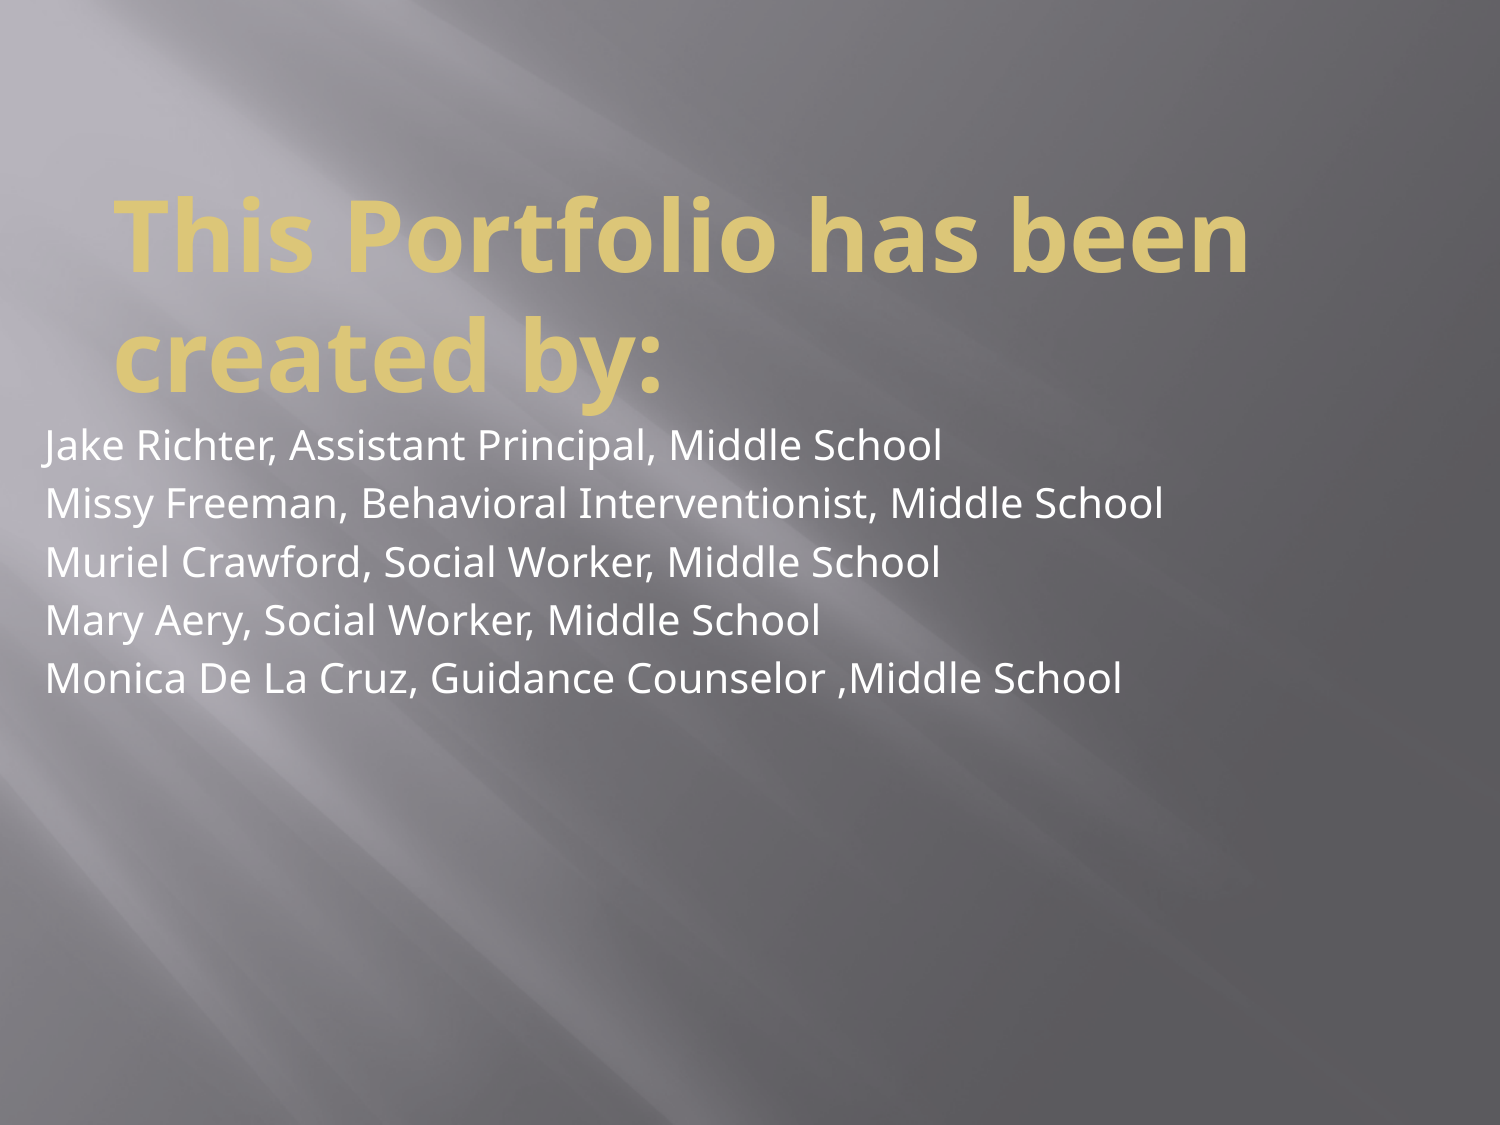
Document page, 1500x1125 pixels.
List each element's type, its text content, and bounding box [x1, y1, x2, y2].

picture [0, 0, 1500, 1125]
list Jake Richter, Assistant Principal, Middle School Missy Freeman, Behavioral Interventionist, Middle School Muriel Crawford, Social Worker, Middle School Mary Aery, Social Worker, Middle School Monica De La Cruz, Guidance Counselor ,Middle School [24, 410, 1426, 888]
title This Portfolio has been created by: [111, 111, 1276, 410]
